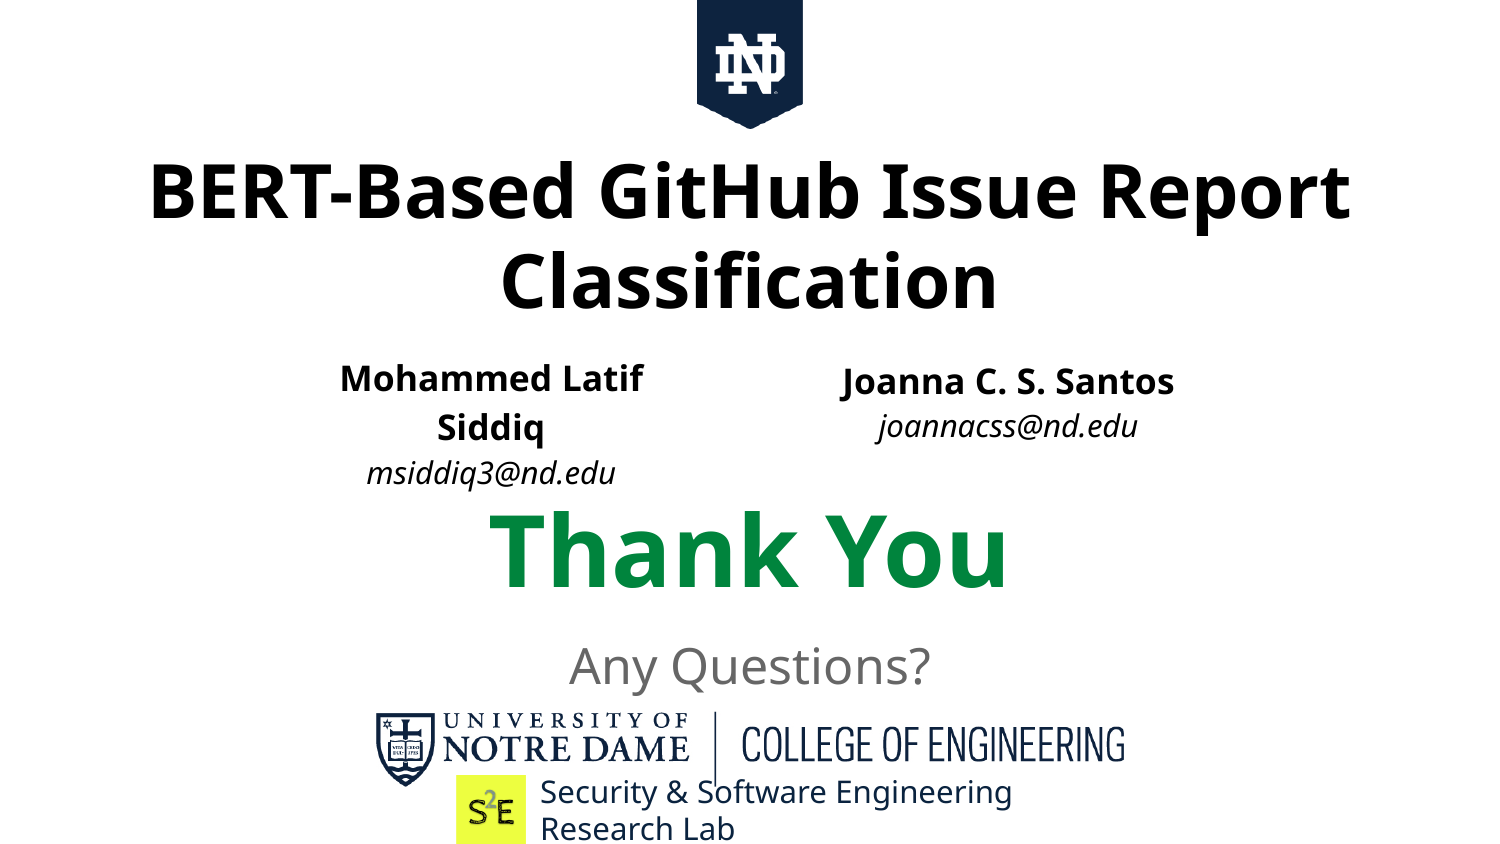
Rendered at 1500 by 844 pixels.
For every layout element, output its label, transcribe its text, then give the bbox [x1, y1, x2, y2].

title Thank You [112, 452, 1388, 619]
subtitle Any Questions? [112, 619, 1388, 749]
picture [376, 749, 1124, 787]
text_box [456, 775, 1094, 844]
text_box Mohammed Latif Siddiq msiddiq3@nd.edu [288, 335, 695, 443]
text_box Joanna C. S. Santos joannacss@nd.edu [805, 337, 1212, 441]
title BERT-Based GitHub Issue Report Classification [112, 138, 1388, 330]
picture [697, 0, 803, 129]
